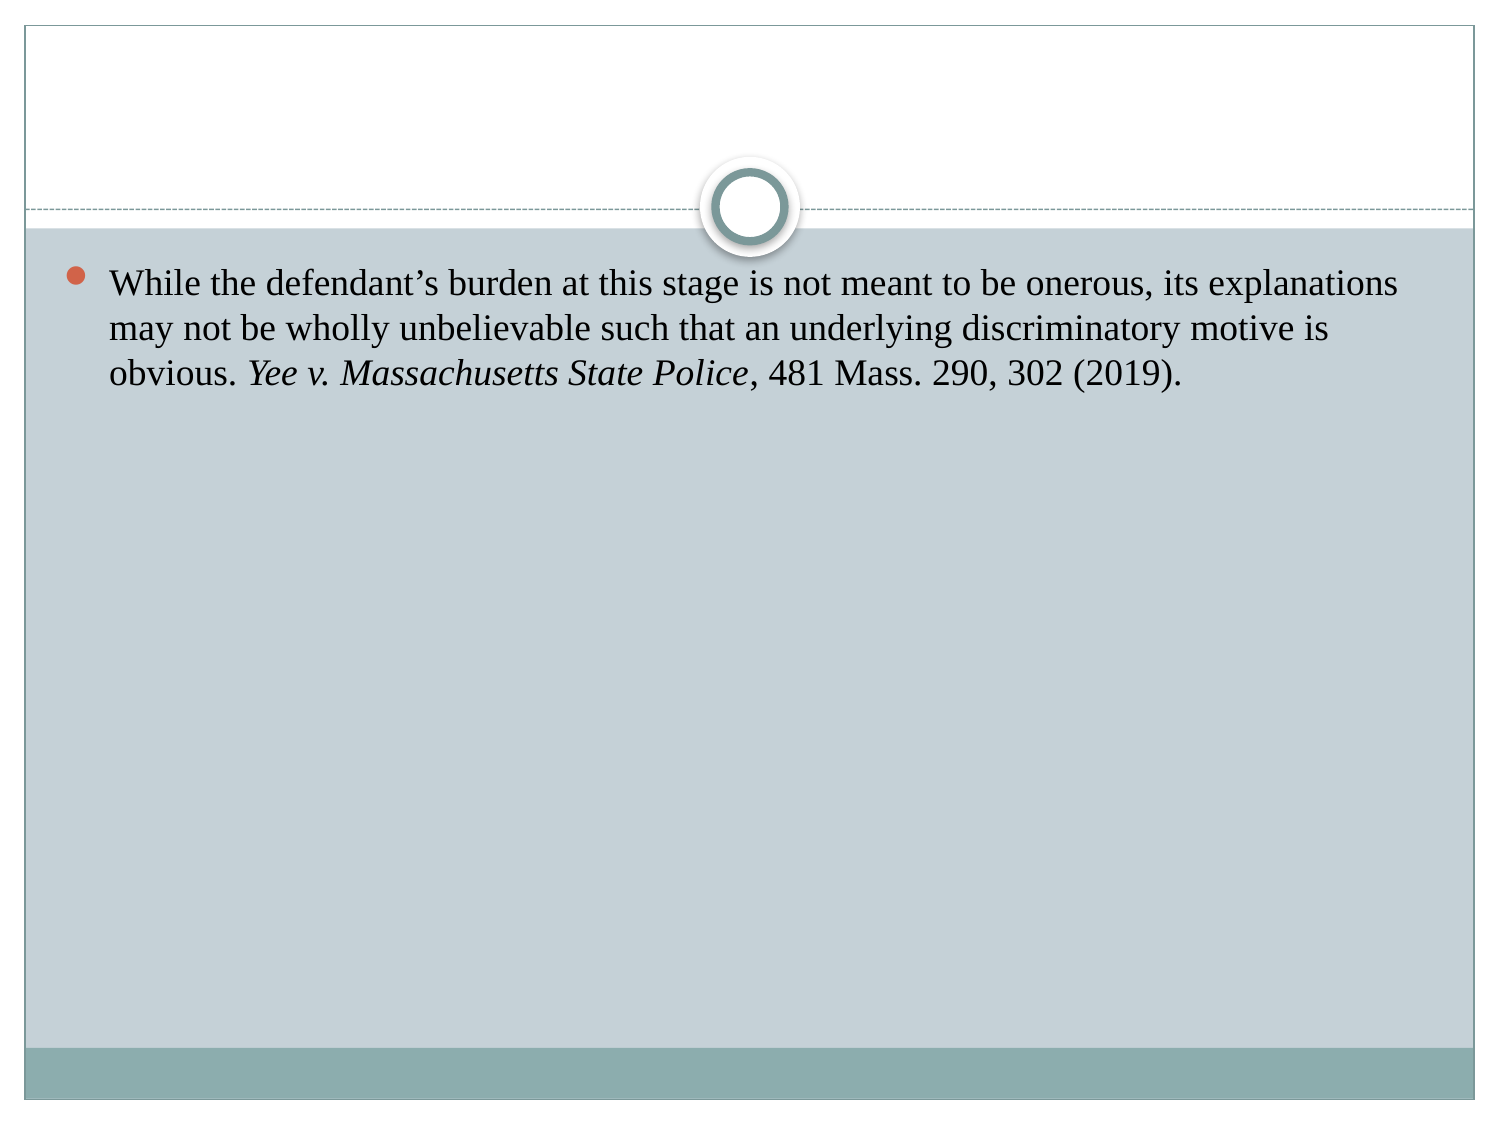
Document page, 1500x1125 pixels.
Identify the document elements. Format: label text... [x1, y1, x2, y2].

list While the defendant’s burden at this stage is not meant to be onerous, its explanations may not be wholly unbelievable such that an underlying discriminatory motive is obvious. Yee v. Massachusetts State Police, 481 Mass. 290, 302 (2019). [49, 250, 1445, 1001]
